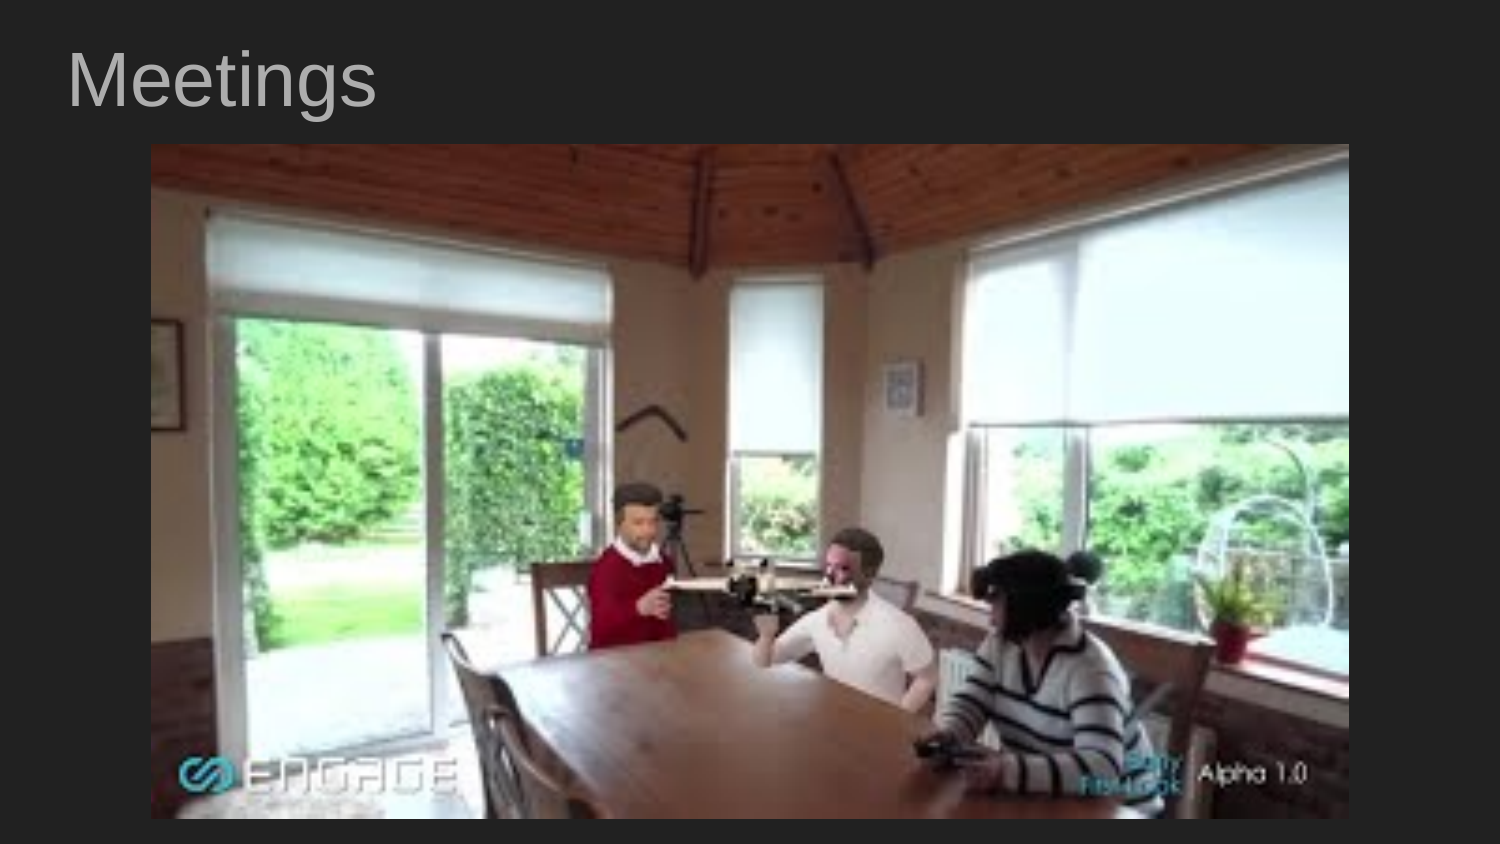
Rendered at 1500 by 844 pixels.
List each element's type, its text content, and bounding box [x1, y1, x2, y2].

subtitle Meetings [51, 14, 1449, 145]
picture [150, 144, 1350, 819]
